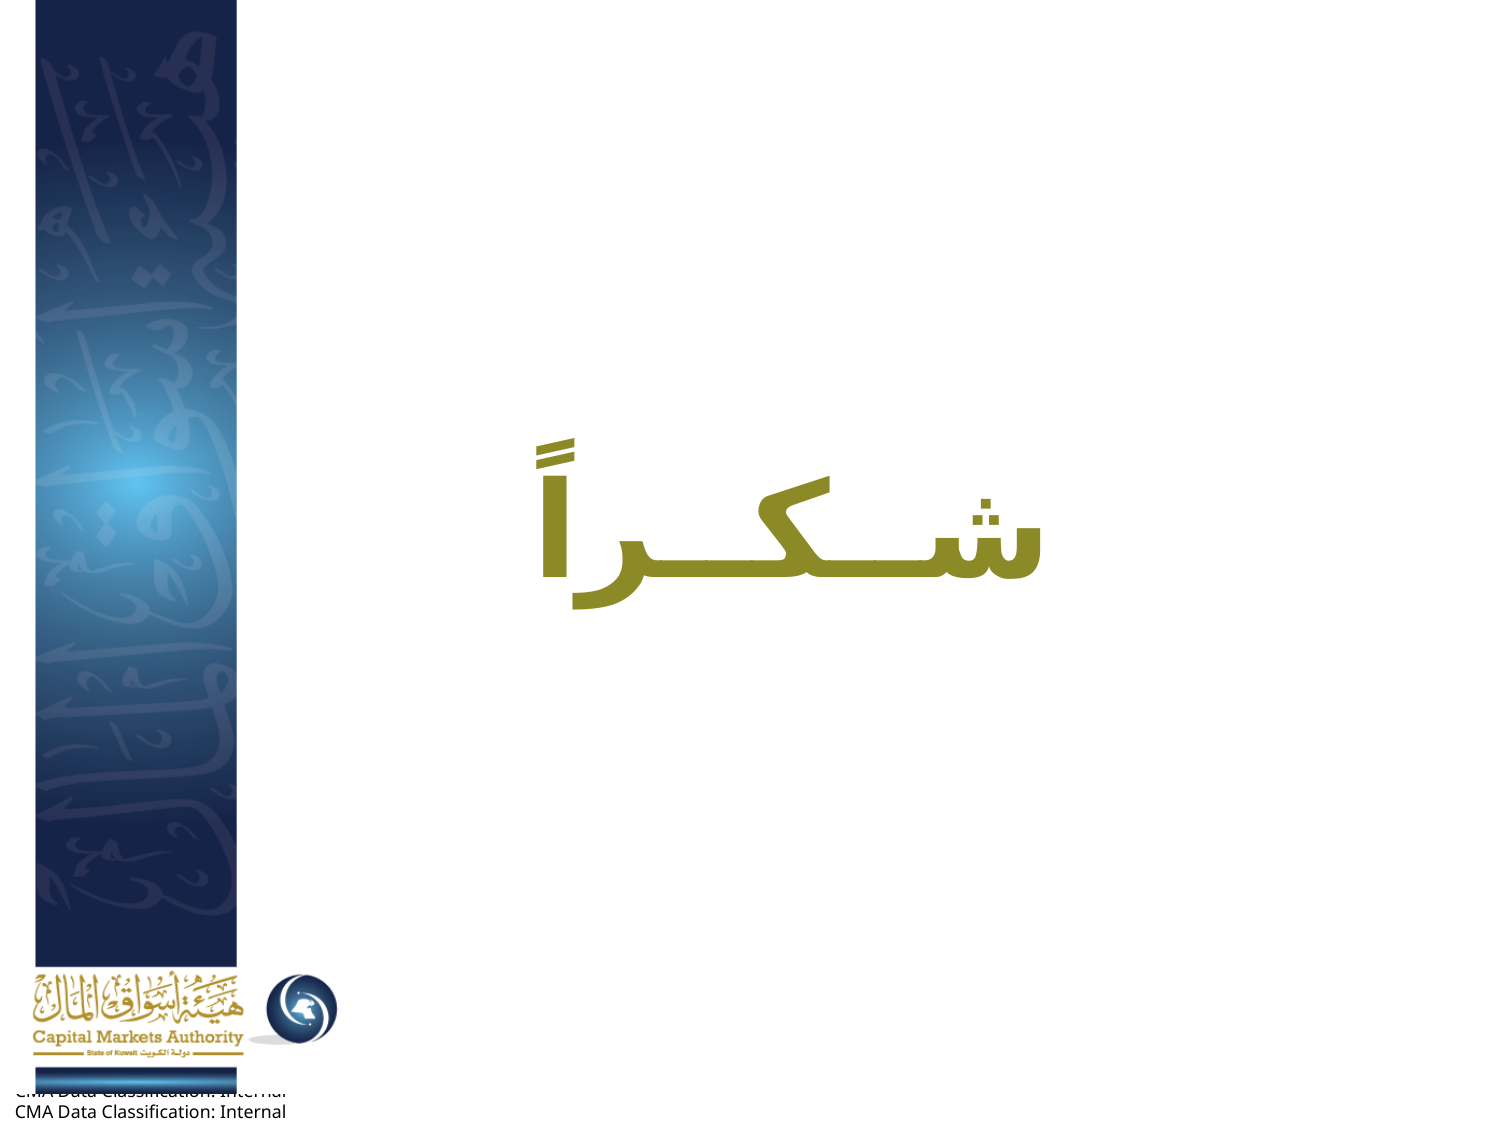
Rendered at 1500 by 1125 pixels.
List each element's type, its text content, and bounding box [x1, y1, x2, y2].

title شــكــراً [369, 404, 1436, 646]
picture [0, 0, 365, 1095]
